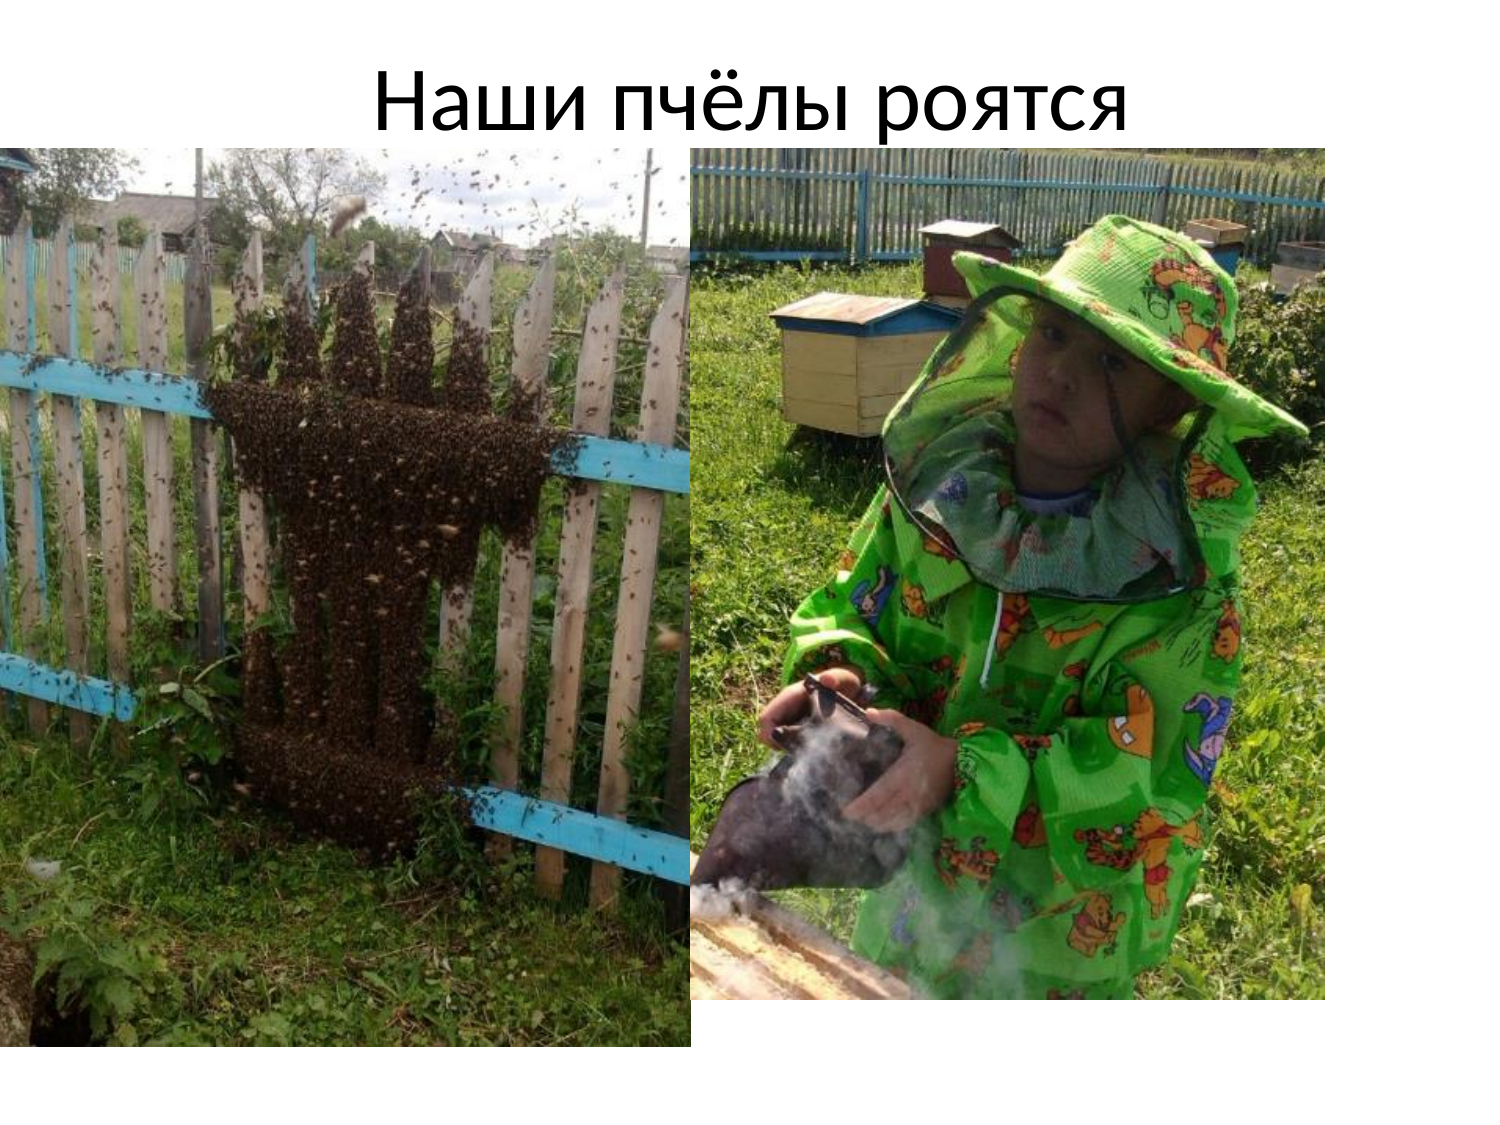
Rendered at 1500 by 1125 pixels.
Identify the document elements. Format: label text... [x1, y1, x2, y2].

picture [690, 148, 1325, 1000]
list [0, 148, 692, 1047]
title Наши пчёлы роятся [76, 0, 1427, 188]
